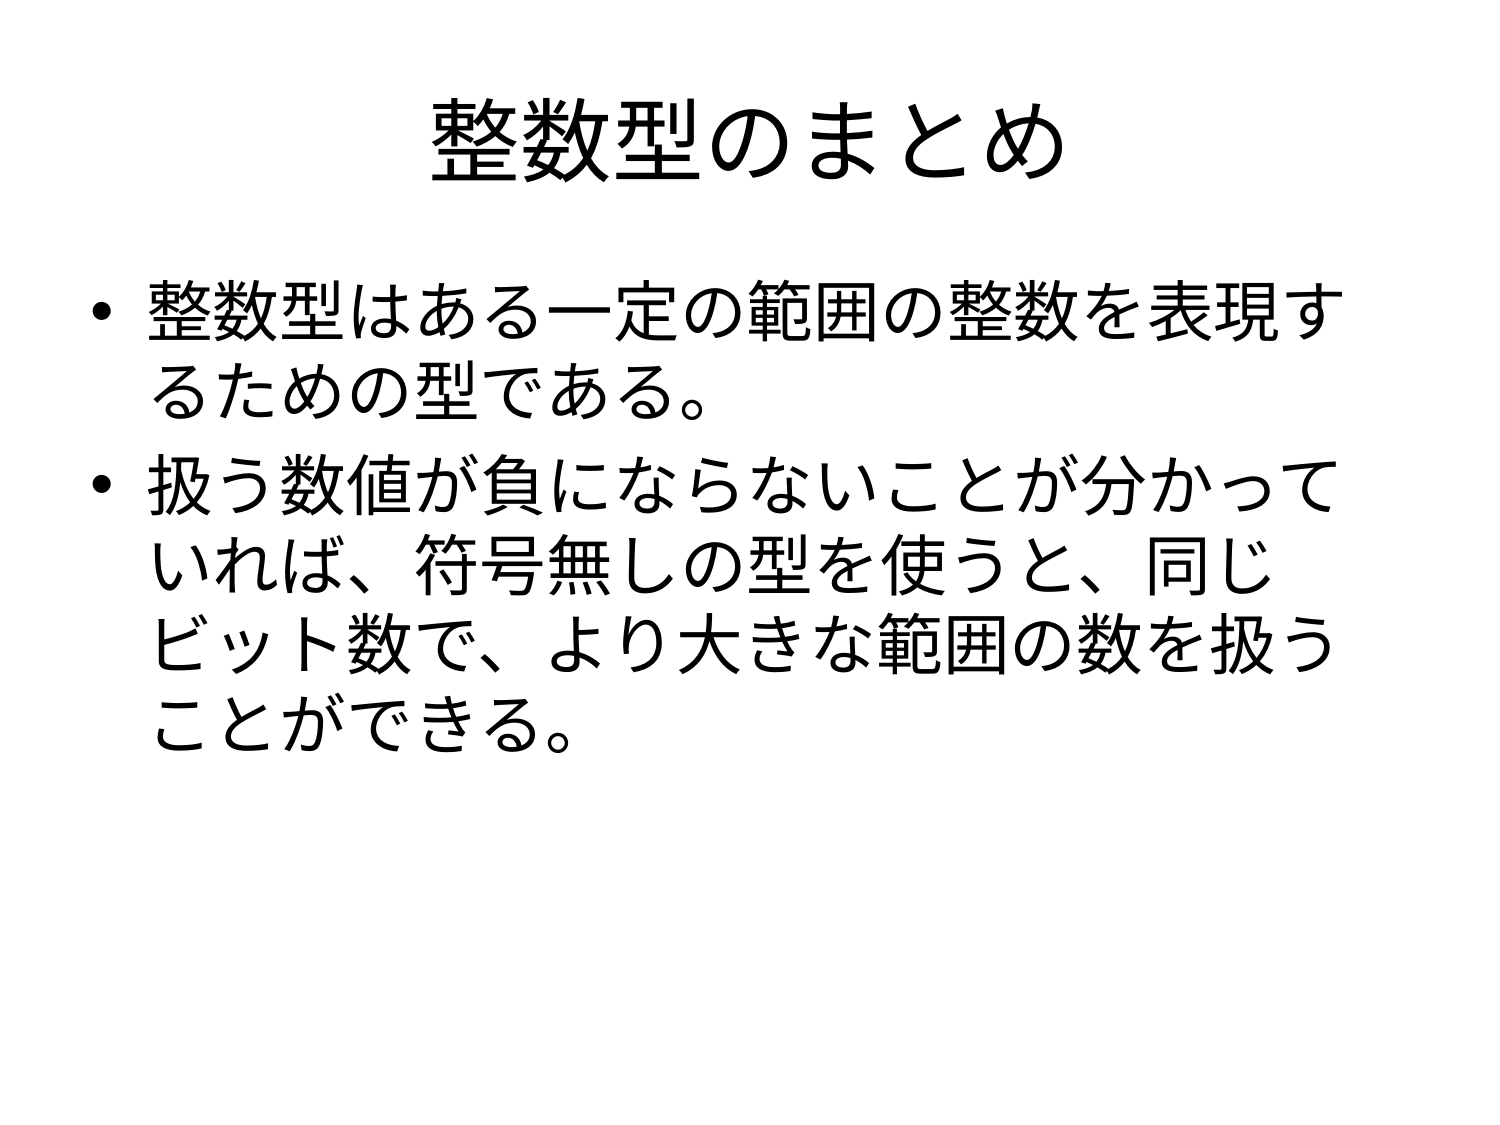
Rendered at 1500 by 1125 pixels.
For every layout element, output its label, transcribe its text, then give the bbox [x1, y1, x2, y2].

title 整数型のまとめ [75, 45, 1425, 233]
list 整数型はある一定の範囲の整数を表現するための型である。 扱う数値が負にならないことが分かっていれば、符号無しの型を使うと、同じビット数で、より大きな範囲の数を扱うことができる。 [75, 262, 1425, 1005]
